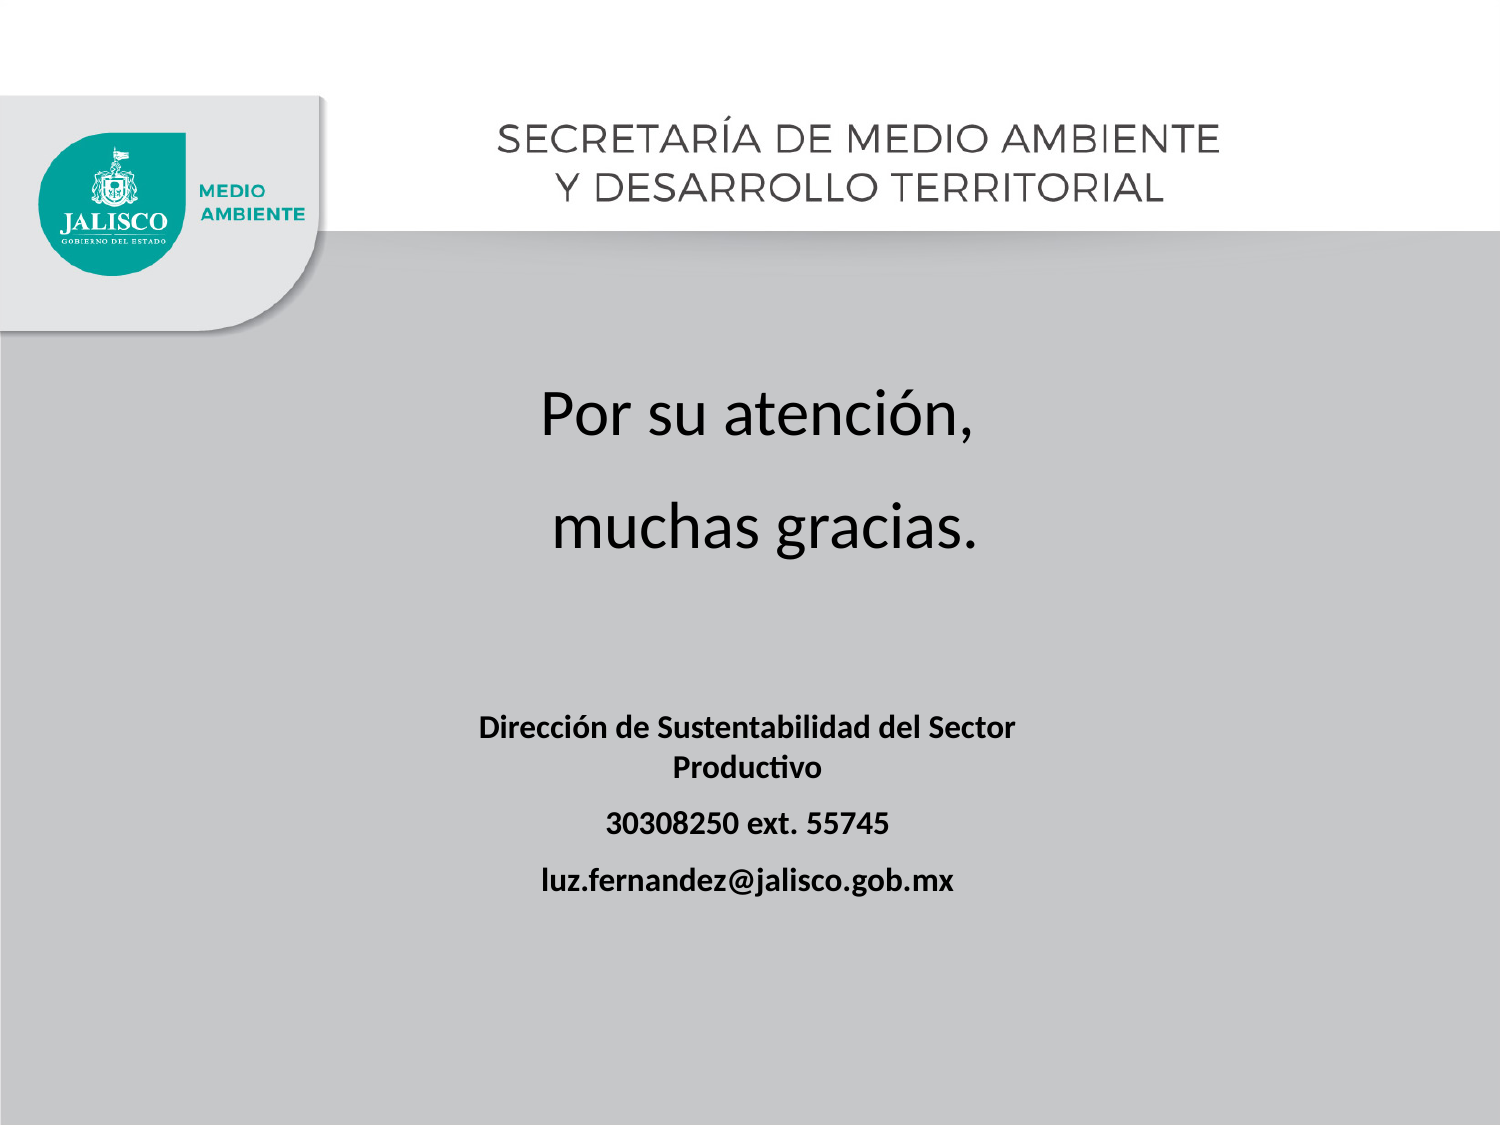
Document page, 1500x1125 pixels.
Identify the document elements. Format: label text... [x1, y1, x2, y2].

text_box Por su atención, muchas gracias. [289, 361, 1242, 690]
text_box Dirección de Sustentabilidad del Sector Productivo 30308250 ext. 55745 luz.fernandez@jalisco.gob.mx [410, 697, 1085, 906]
picture [0, 0, 1500, 1125]
